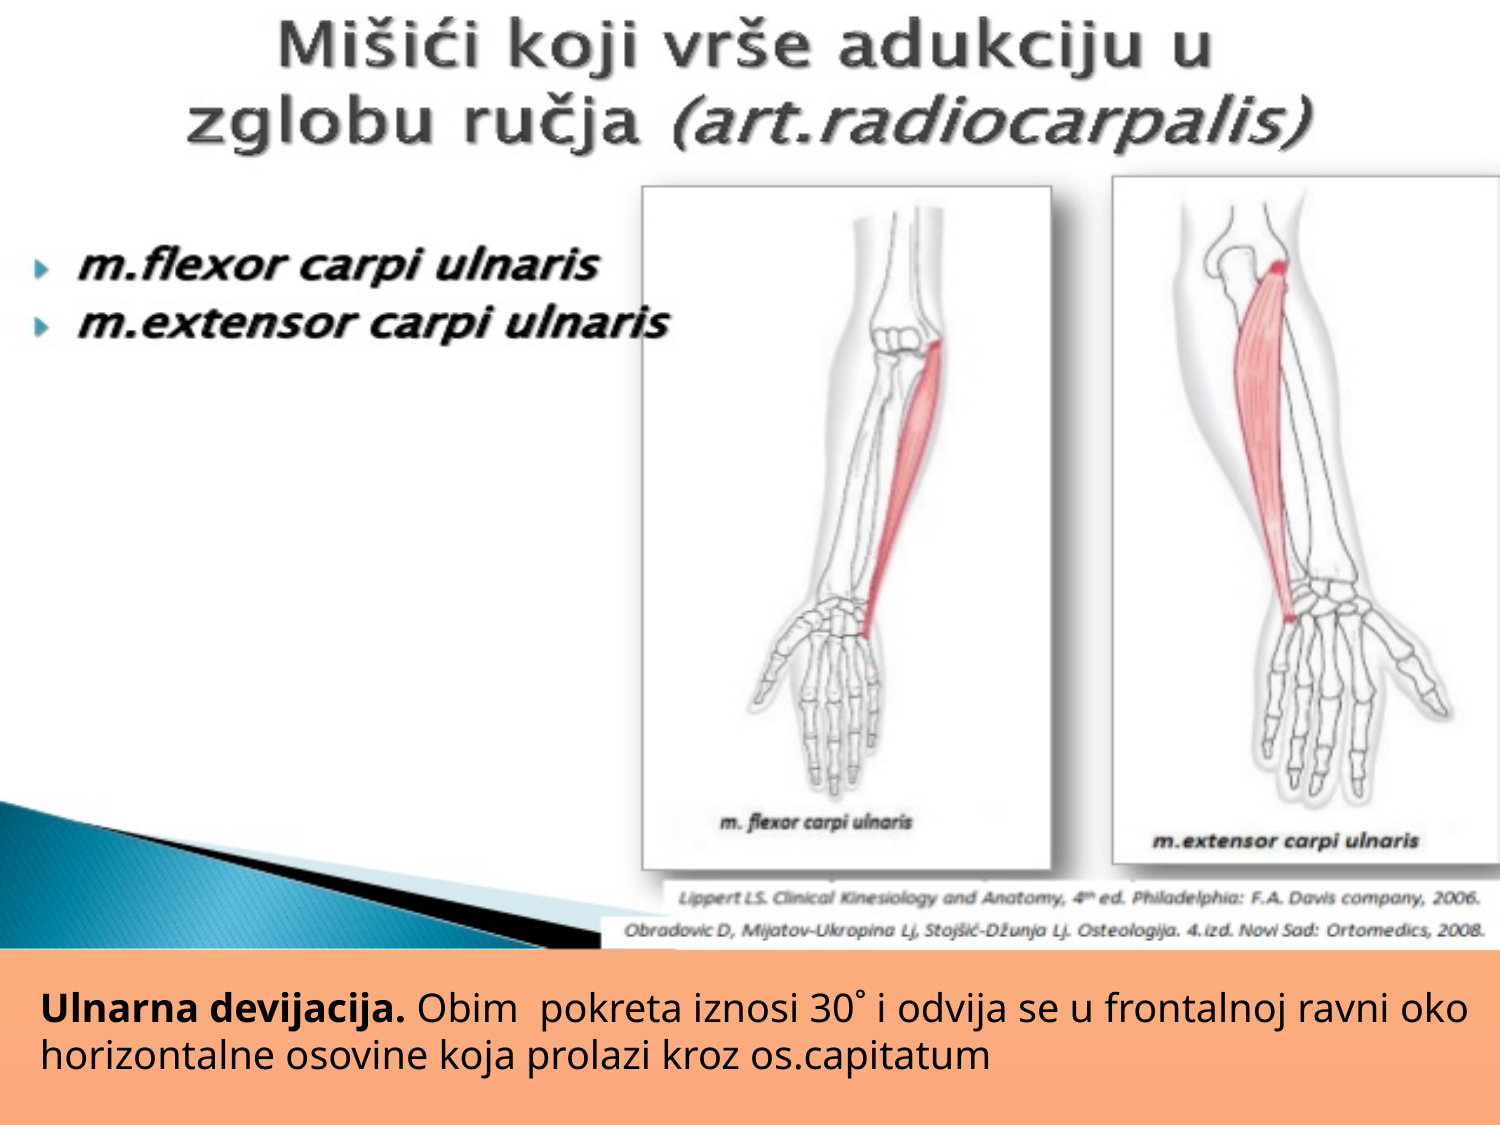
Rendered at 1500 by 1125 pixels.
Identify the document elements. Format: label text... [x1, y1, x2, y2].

picture [0, 0, 1500, 951]
list Ulnarna devijacija. Obim pokreta iznosi 30˚ i odvija se u frontalnoj ravni oko horizontalne osovine koja prolazi kroz os.capitatum [24, 975, 1500, 1088]
